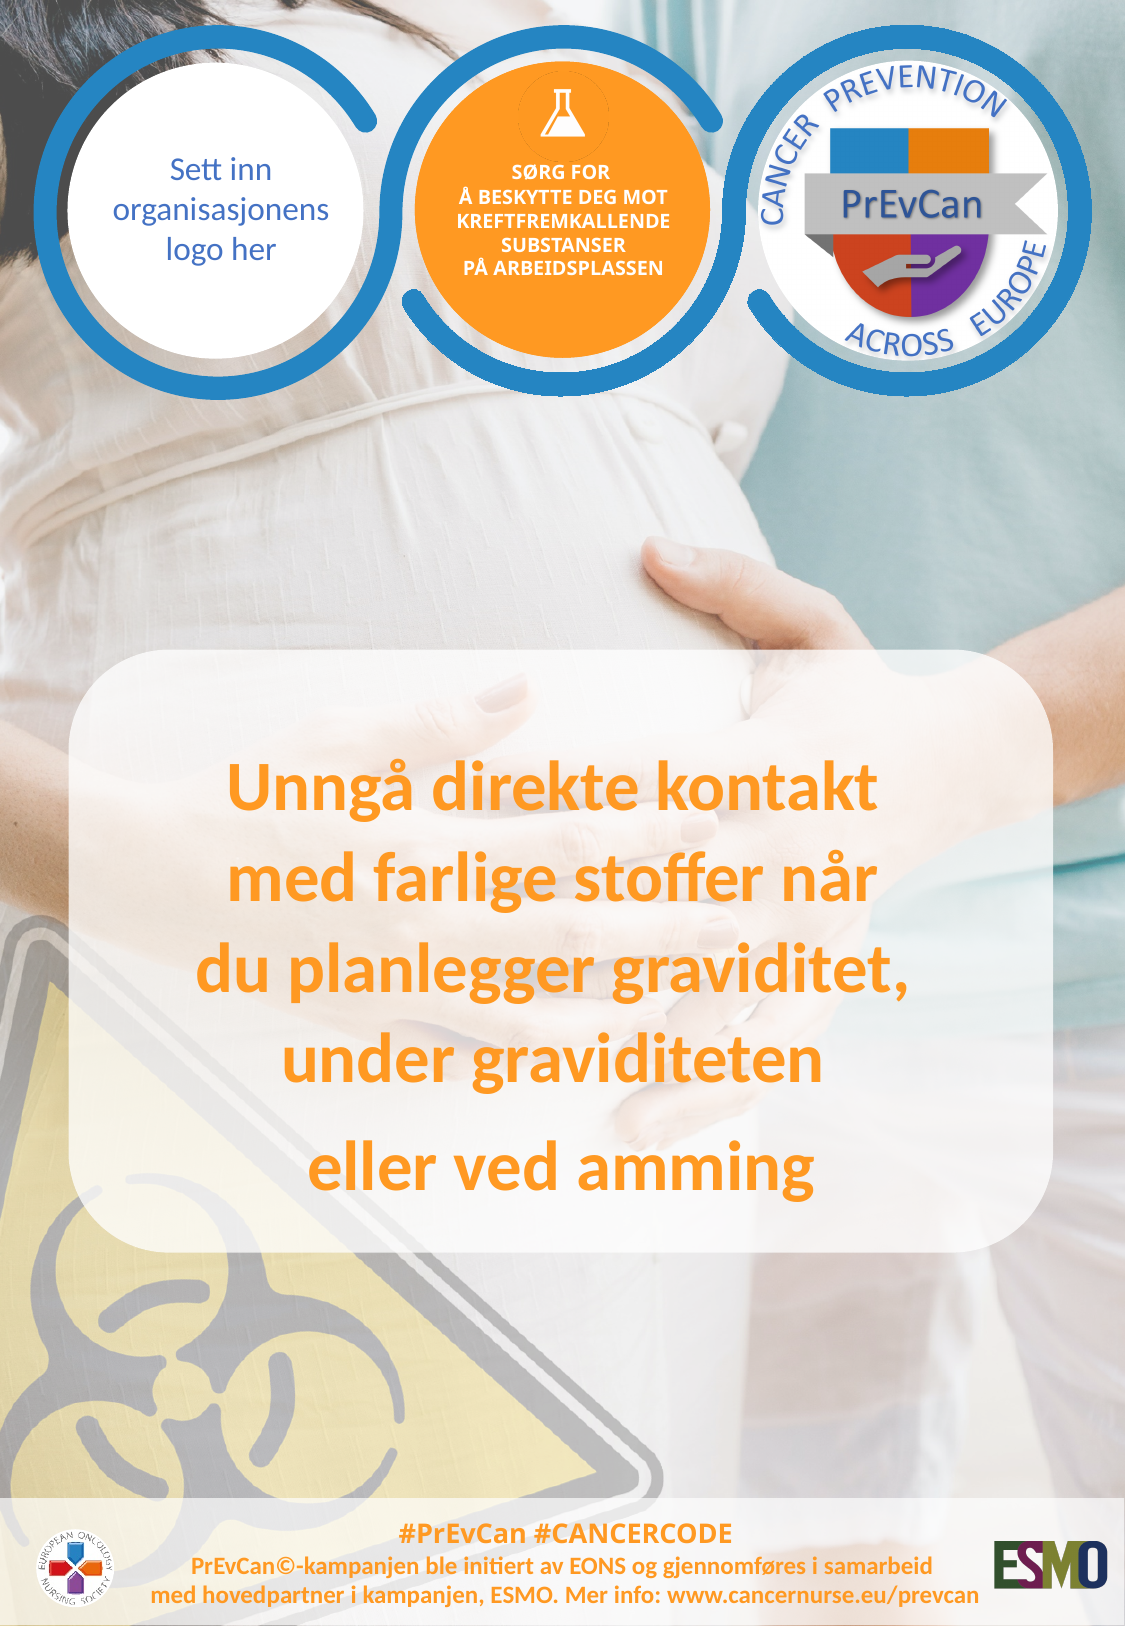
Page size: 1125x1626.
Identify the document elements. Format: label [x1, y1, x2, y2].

text_box [0, 0, 1125, 1625]
